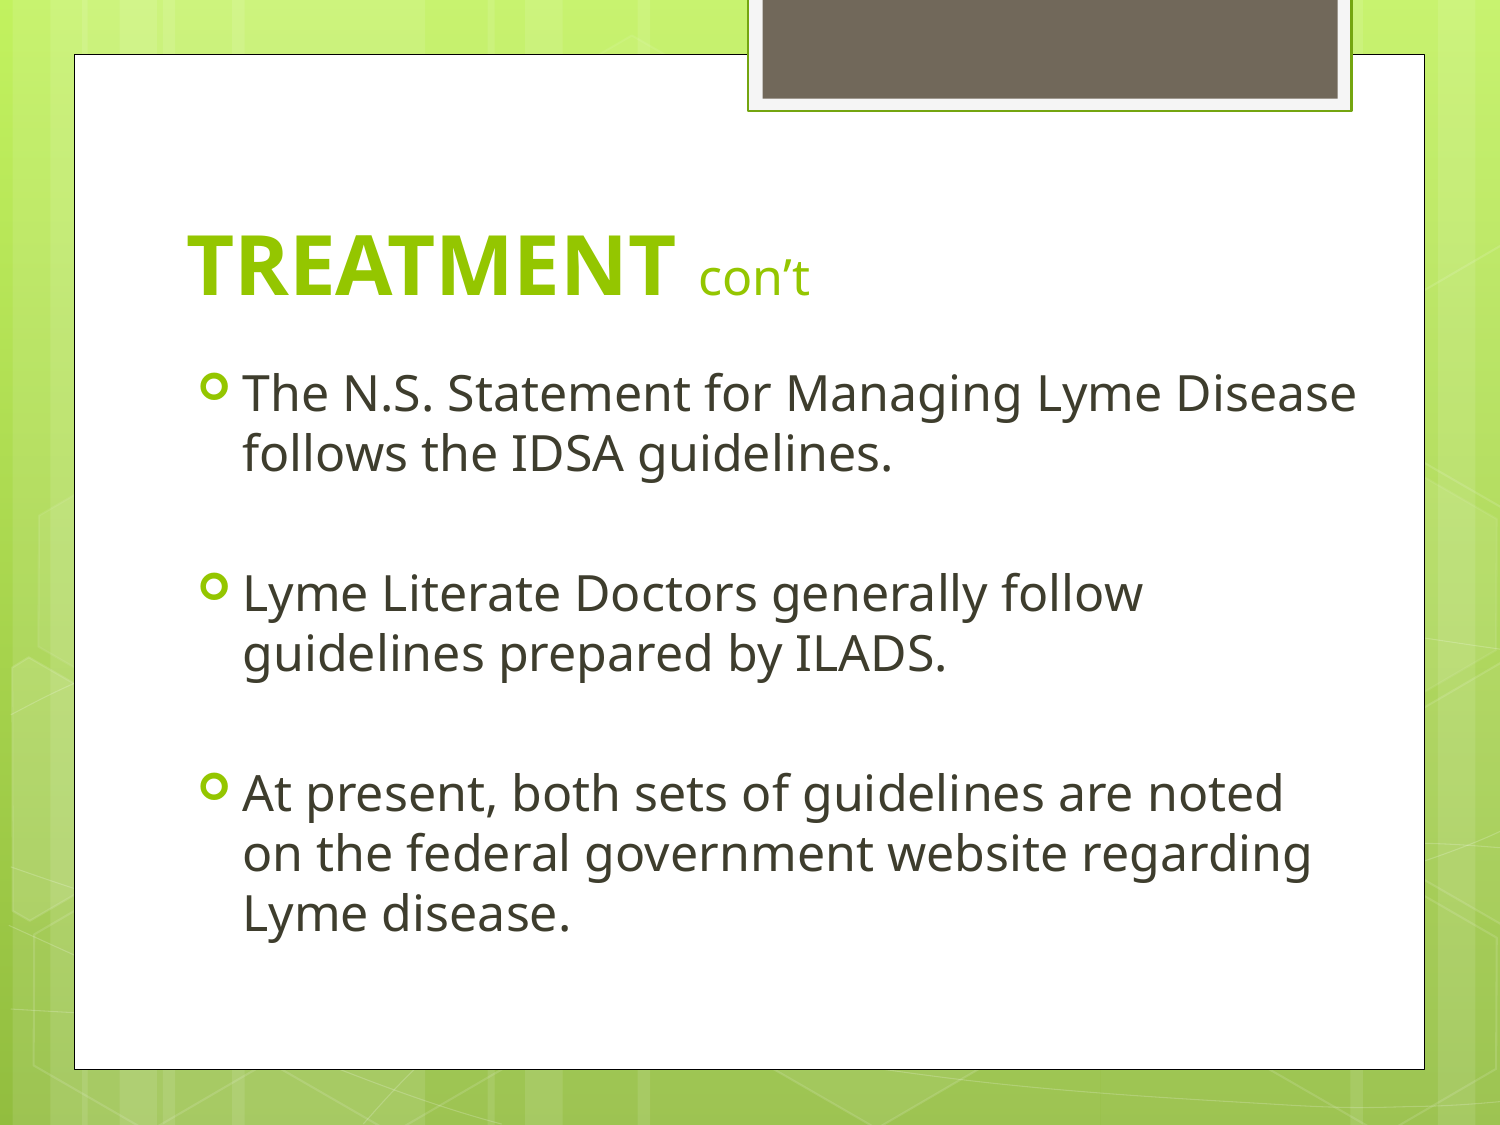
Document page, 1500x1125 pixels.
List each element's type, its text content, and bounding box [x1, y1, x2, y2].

list The N.S. Statement for Managing Lyme Disease follows the IDSA guidelines. Lyme Literate Doctors generally follow guidelines prepared by ILADS. At present, both sets of guidelines are noted on the federal government website regarding Lyme disease. [171, 354, 1375, 1023]
title TREATMENT con’t [171, 168, 1324, 320]
